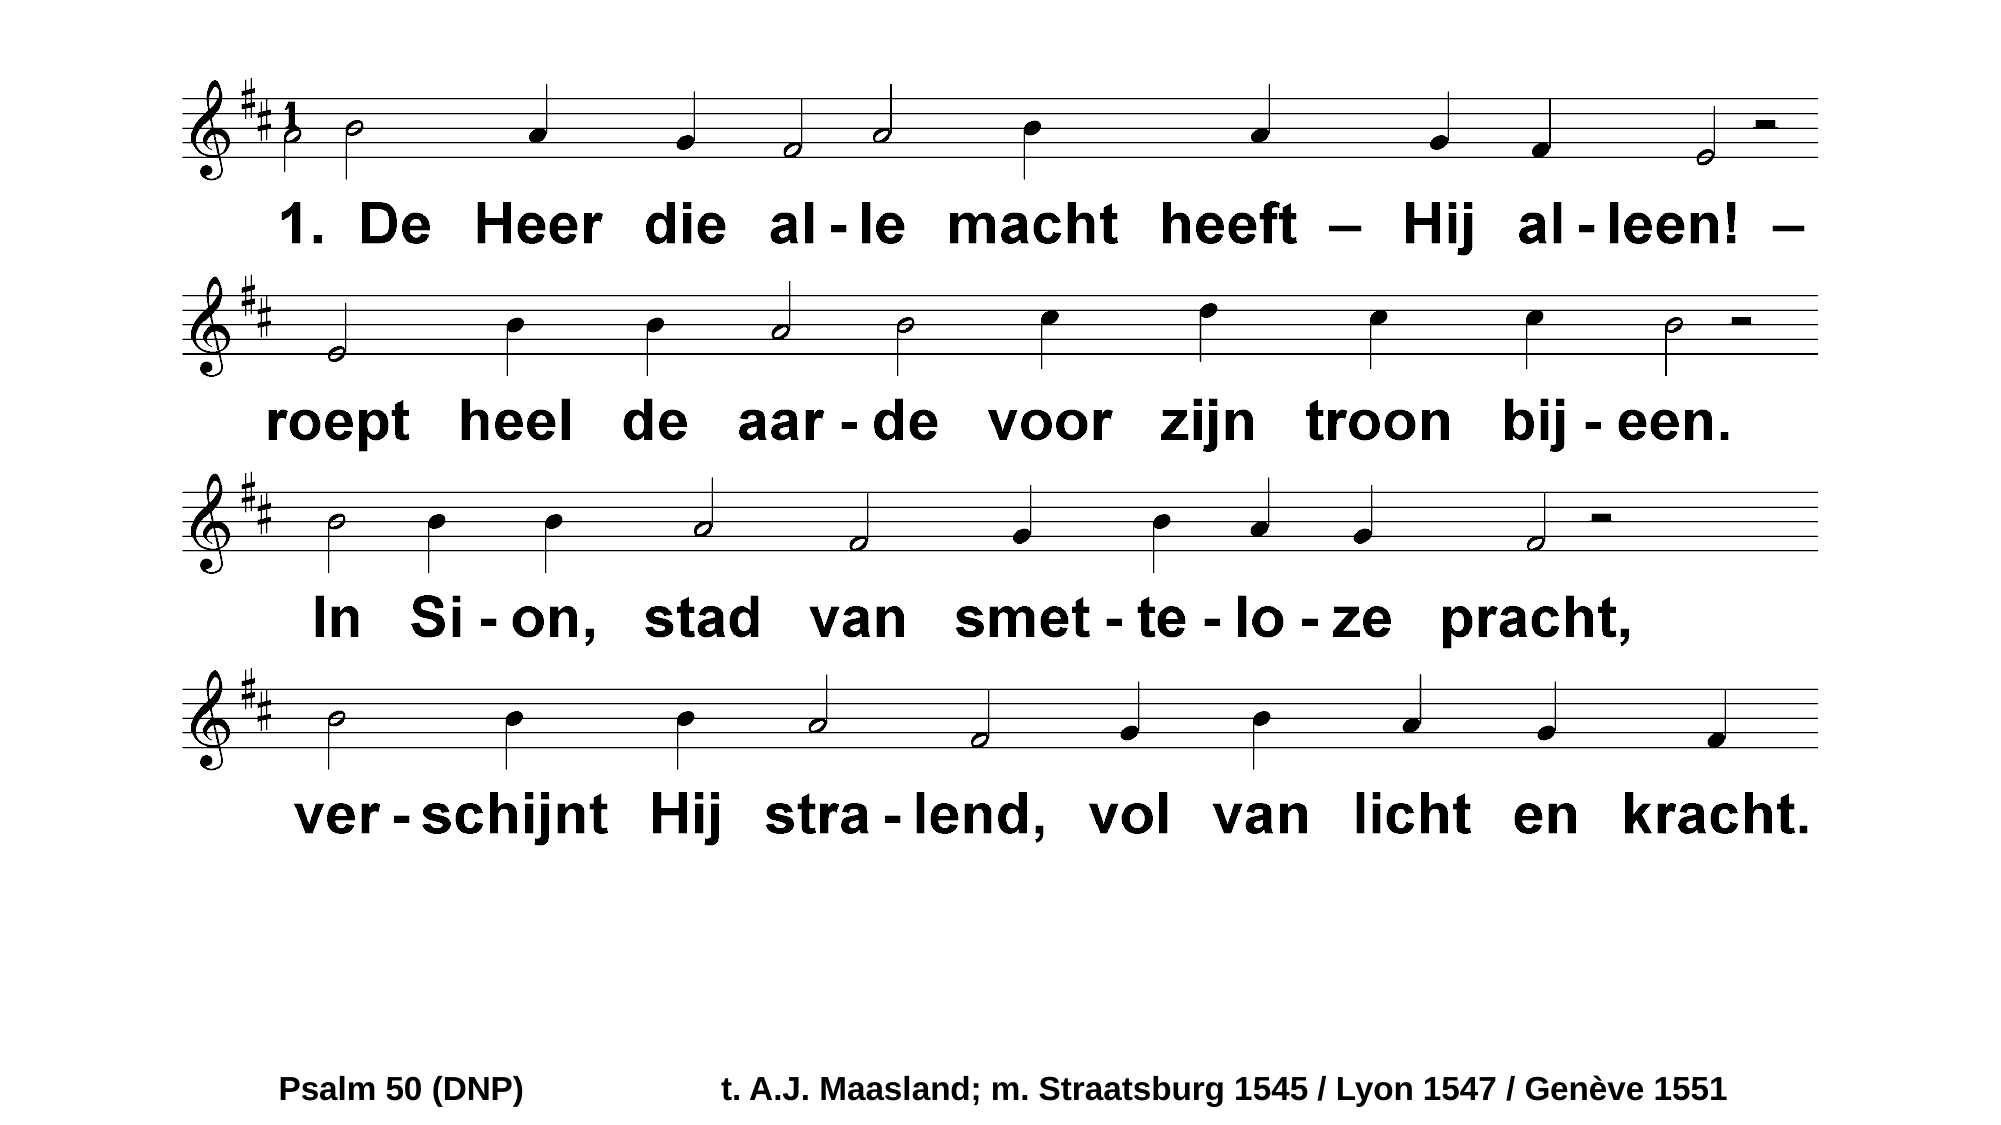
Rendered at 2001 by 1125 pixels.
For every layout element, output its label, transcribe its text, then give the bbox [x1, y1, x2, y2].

text_box Psalm 50 (DNP) t. A.J. Maasland; m. Straatsburg 1545 / Lyon 1547 / Genève 1551 [263, 1059, 1745, 1115]
picture [166, 62, 1834, 861]
